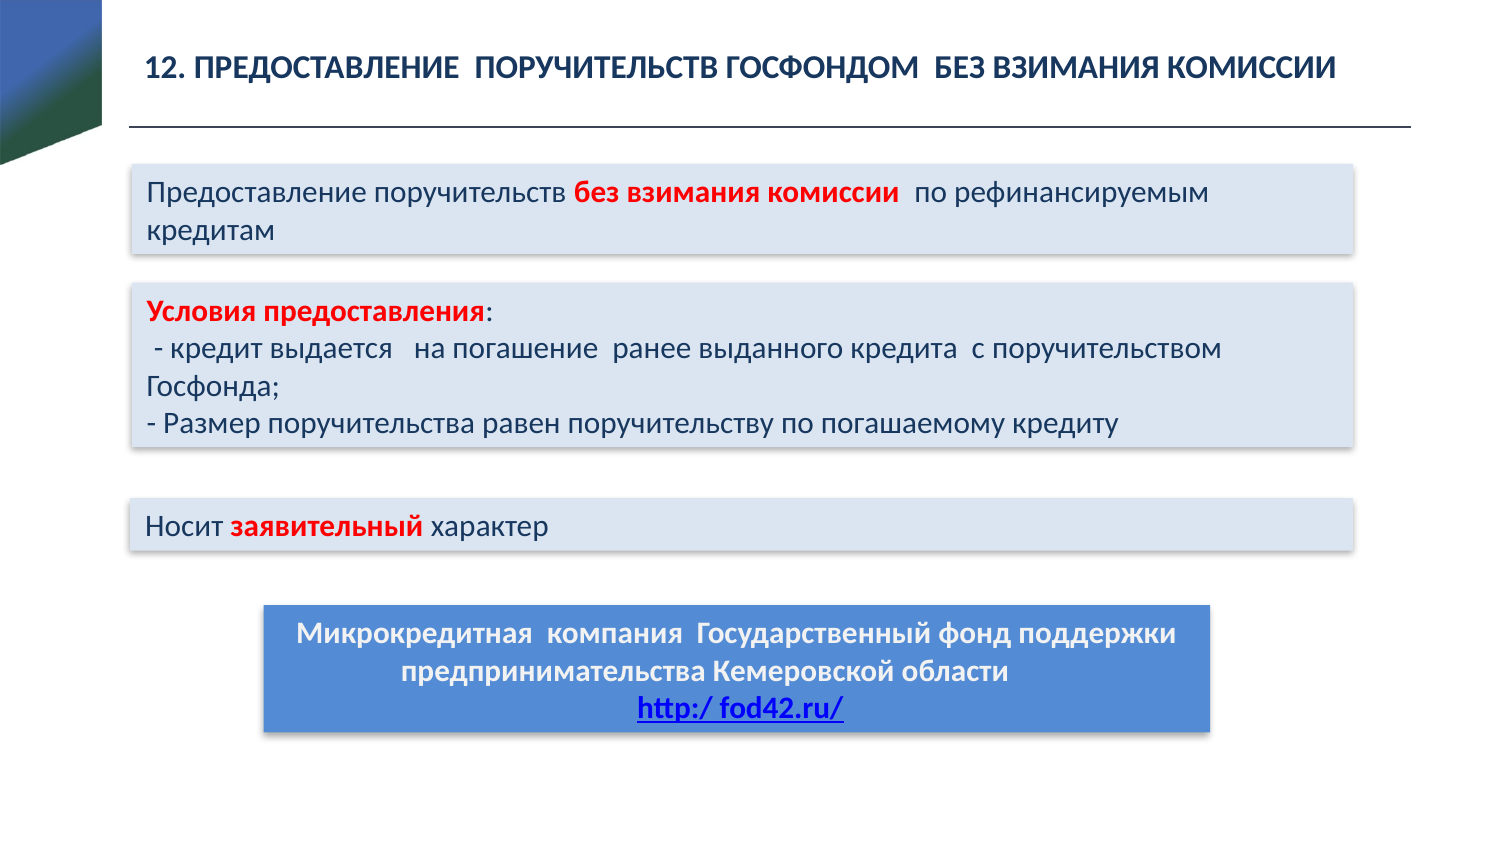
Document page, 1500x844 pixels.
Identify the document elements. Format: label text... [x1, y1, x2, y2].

text_box Предоставление поручительств без взимания комиссии по рефинансируемым кредитам [131, 163, 1353, 254]
text_box Микрокредитная компания Государственный фонд поддержки предпринимательства Кемеровской области http:/ fod42.ru/ [263, 605, 1211, 733]
text_box Носит заявительный характер [130, 498, 1353, 551]
picture [0, 0, 102, 166]
text_box 12. ПРЕДОСТАВЛЕНИЕ ПОРУЧИТЕЛЬСТВ ГОСФОНДОМ БЕЗ ВЗИМАНИЯ КОМИССИИ [128, 31, 1459, 93]
text_box Условия предоставления: - кредит выдается на погашение ранее выданного кредита с поручительством Госфонда; - Размер поручительства равен поручительству по погашаемому кредиту [131, 282, 1353, 448]
